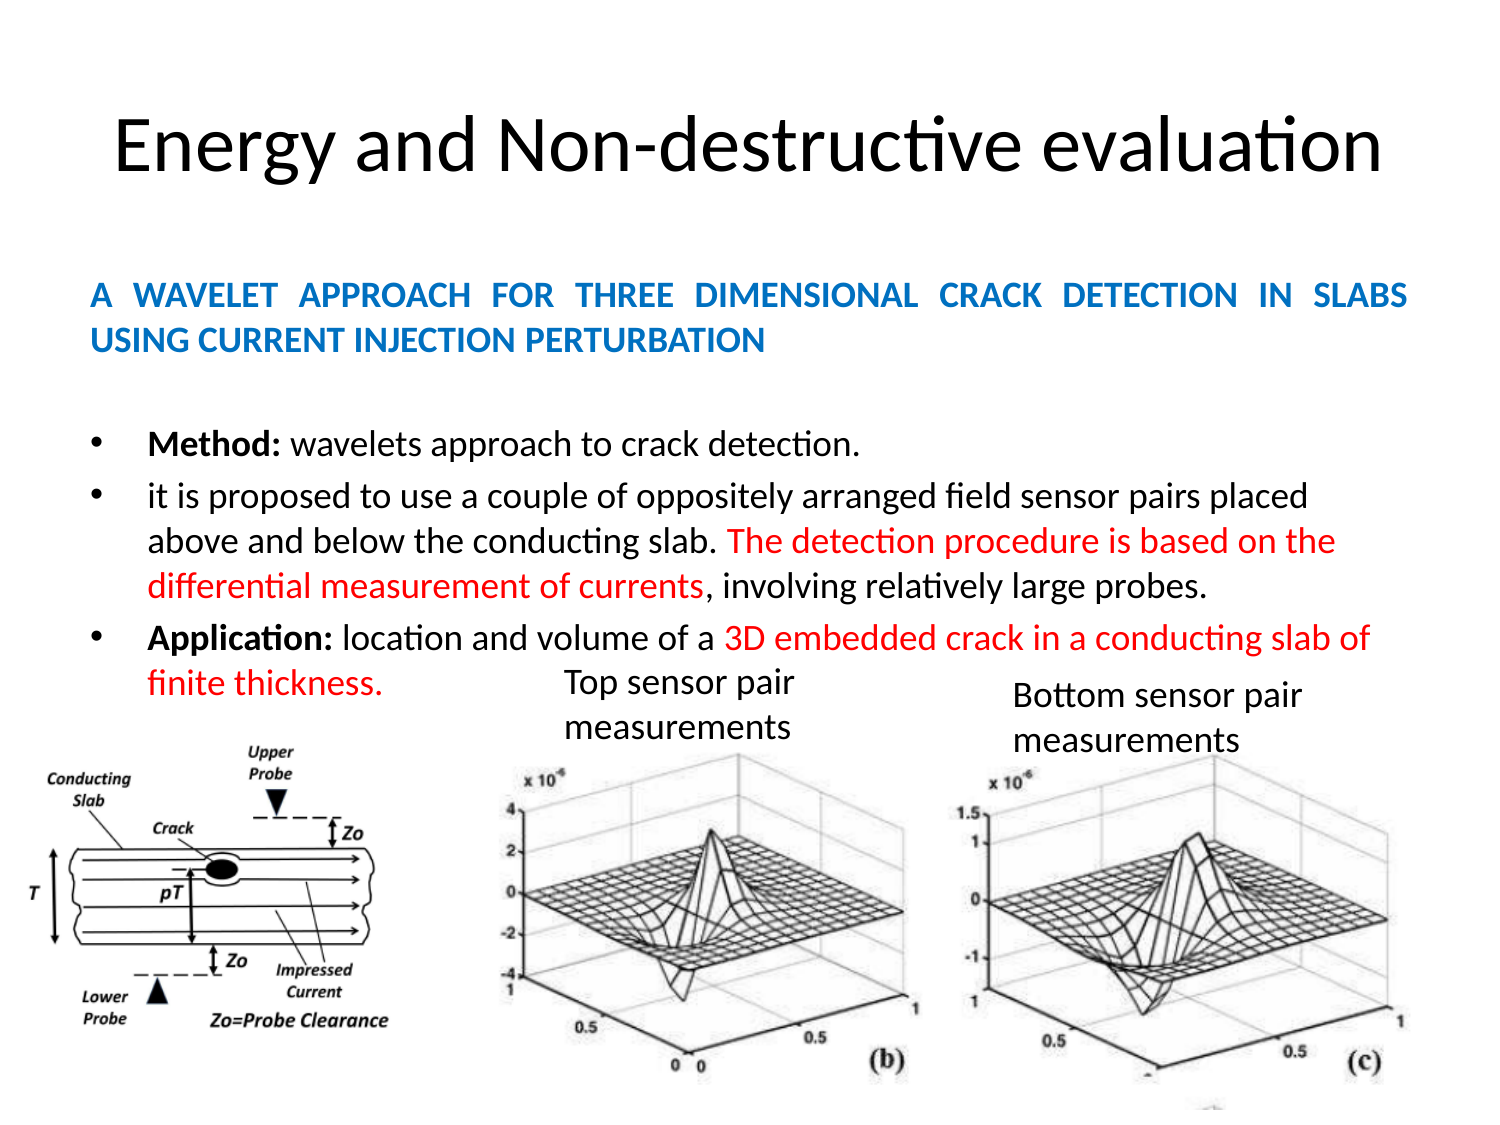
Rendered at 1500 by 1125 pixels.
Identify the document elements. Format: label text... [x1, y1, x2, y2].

picture [1, 729, 455, 1048]
text_box Top sensor pair measurements [549, 649, 999, 714]
list A WAVELET APPROACH FOR THREE DIMENSIONAL CRACK DETECTION IN SLABS USING CURRENT INJECTION PERTURBATION Method: wavelets approach to crack detection. it is proposed to use a couple of oppositely arranged field sensor pairs placed above and below the conducting slab. The detection procedure is based on the differential measurement of currents, involving relatively large probes. Application: location and volume of a 3D embedded crack in a conducting slab of finite thickness. [75, 262, 1425, 716]
text_box Bottom sensor pair measurements [998, 663, 1447, 714]
picture [489, 715, 1485, 1110]
title Energy and Non-destructive evaluation [75, 45, 1425, 233]
